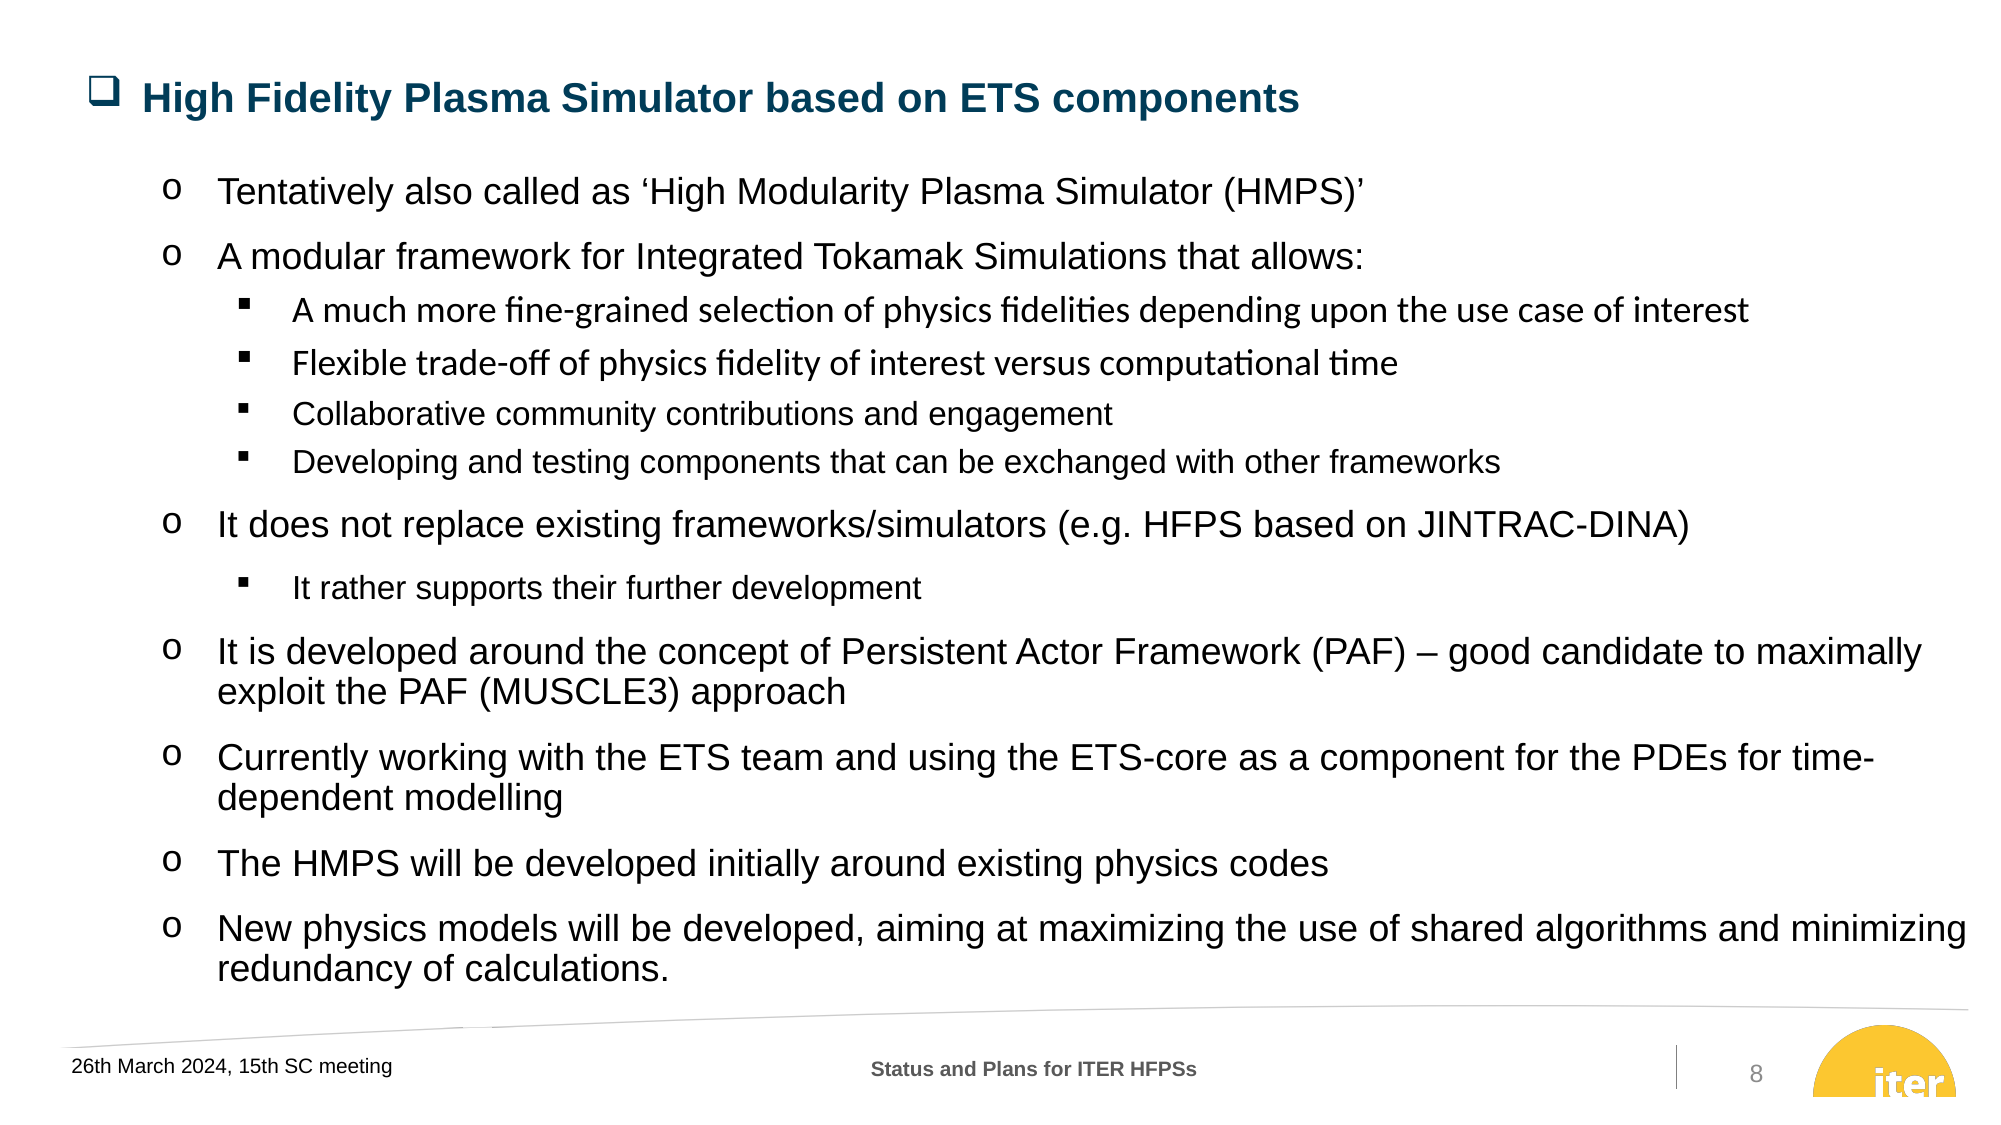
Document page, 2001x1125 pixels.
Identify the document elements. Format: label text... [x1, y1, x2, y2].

text_box High Fidelity Plasma Simulator based on ETS components Tentatively also called as ‘High Modularity Plasma Simulator (HMPS)’ A modular framework for Integrated Tokamak Simulations that allows: A much more fine-grained selection of physics fidelities depending upon the use case of interest Flexible trade-off of physics fidelity of interest versus computational time Collaborative community contributions and engagement Developing and testing components that can be exchanged with other frameworks It does not replace existing frameworks/simulators (e.g. HFPS based on JINTRAC-DINA) It rather supports their further development It is developed around the concept of Persistent Actor Framework (PAF) – good candidate to maximally exploit the PAF (MUSCLE3) approach Currently working with the ETS team and using the ETS-core as a component for the PDEs for time-dependent modelling The HMPS will be developed initially around existing physics codes New physics models will be developed, aiming at maximizing the use of shared algorithms and minimizing redundancy of calculations. [70, 69, 1984, 1043]
slide_number 8 [1709, 1042, 1779, 1102]
picture [1813, 1043, 1956, 1097]
